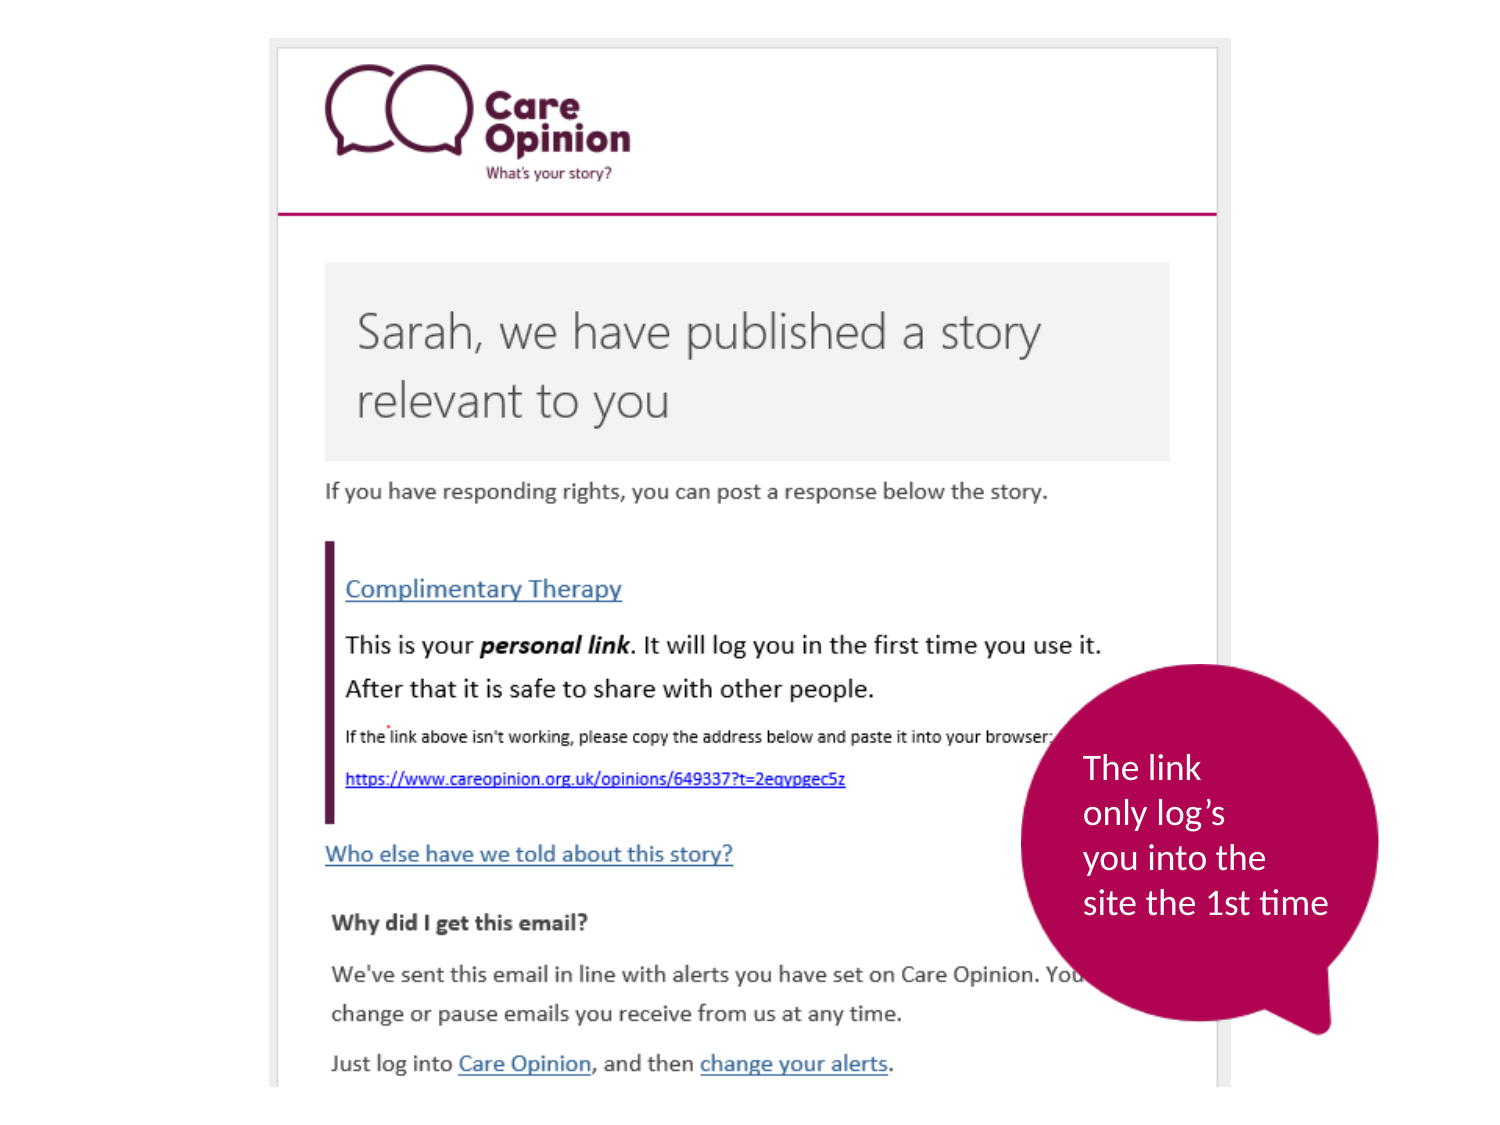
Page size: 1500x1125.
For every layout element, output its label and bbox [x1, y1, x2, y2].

picture [269, 38, 1231, 1087]
text_box [1021, 664, 1399, 1070]
